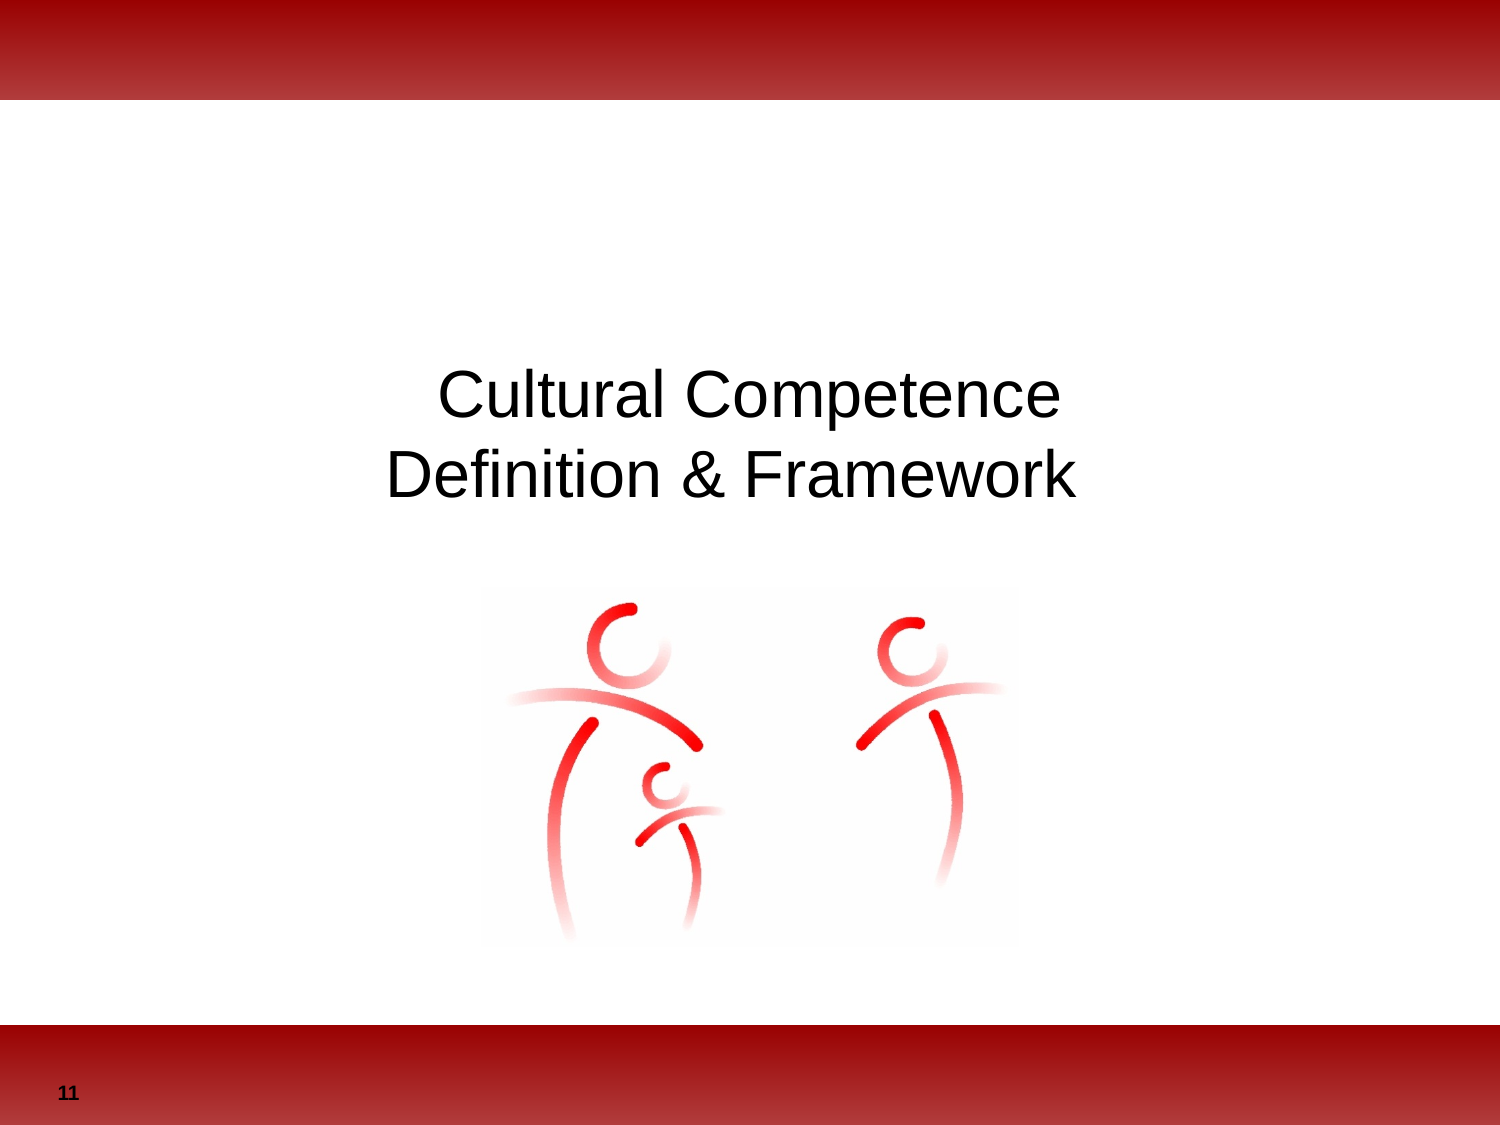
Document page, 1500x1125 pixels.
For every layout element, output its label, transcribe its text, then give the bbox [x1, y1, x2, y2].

picture [480, 587, 1019, 947]
text_box [0, 0, 1500, 100]
slide_number 10 [24, 1071, 113, 1125]
text_box Cultural Competence Definition & Framework [24, 224, 1475, 638]
text_box [0, 1025, 1500, 1125]
